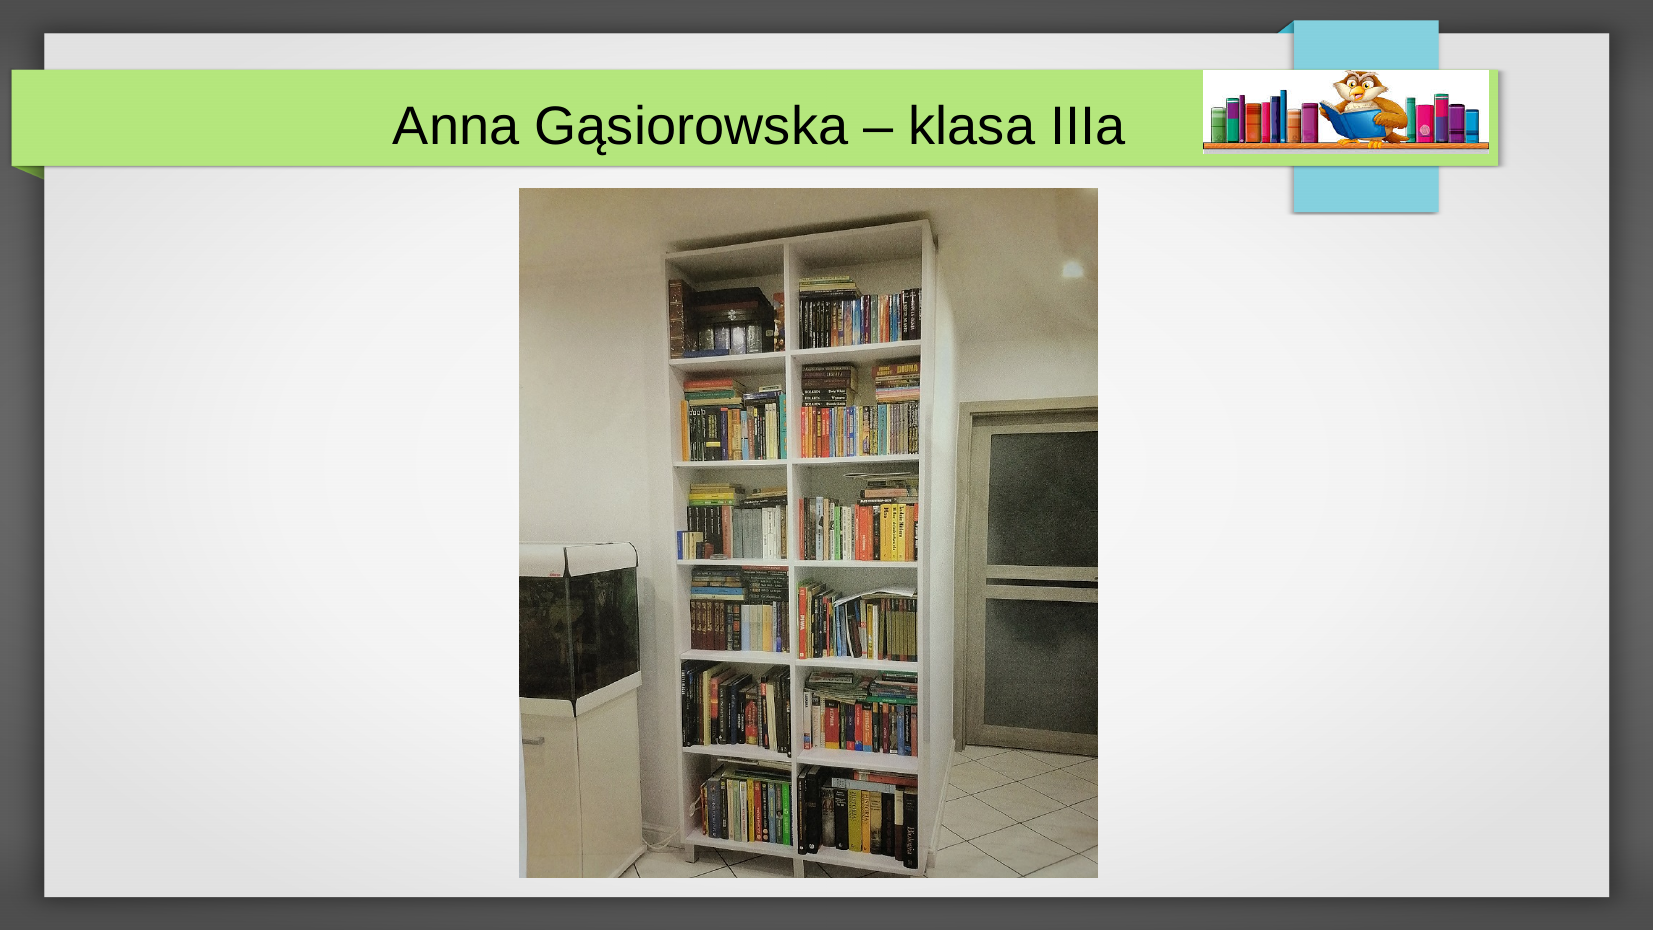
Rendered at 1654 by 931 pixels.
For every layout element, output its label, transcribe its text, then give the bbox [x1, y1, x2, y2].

text_box Anna Gąsiorowska – klasa IIIa [82, 70, 1201, 159]
picture [0, 0, 1653, 930]
